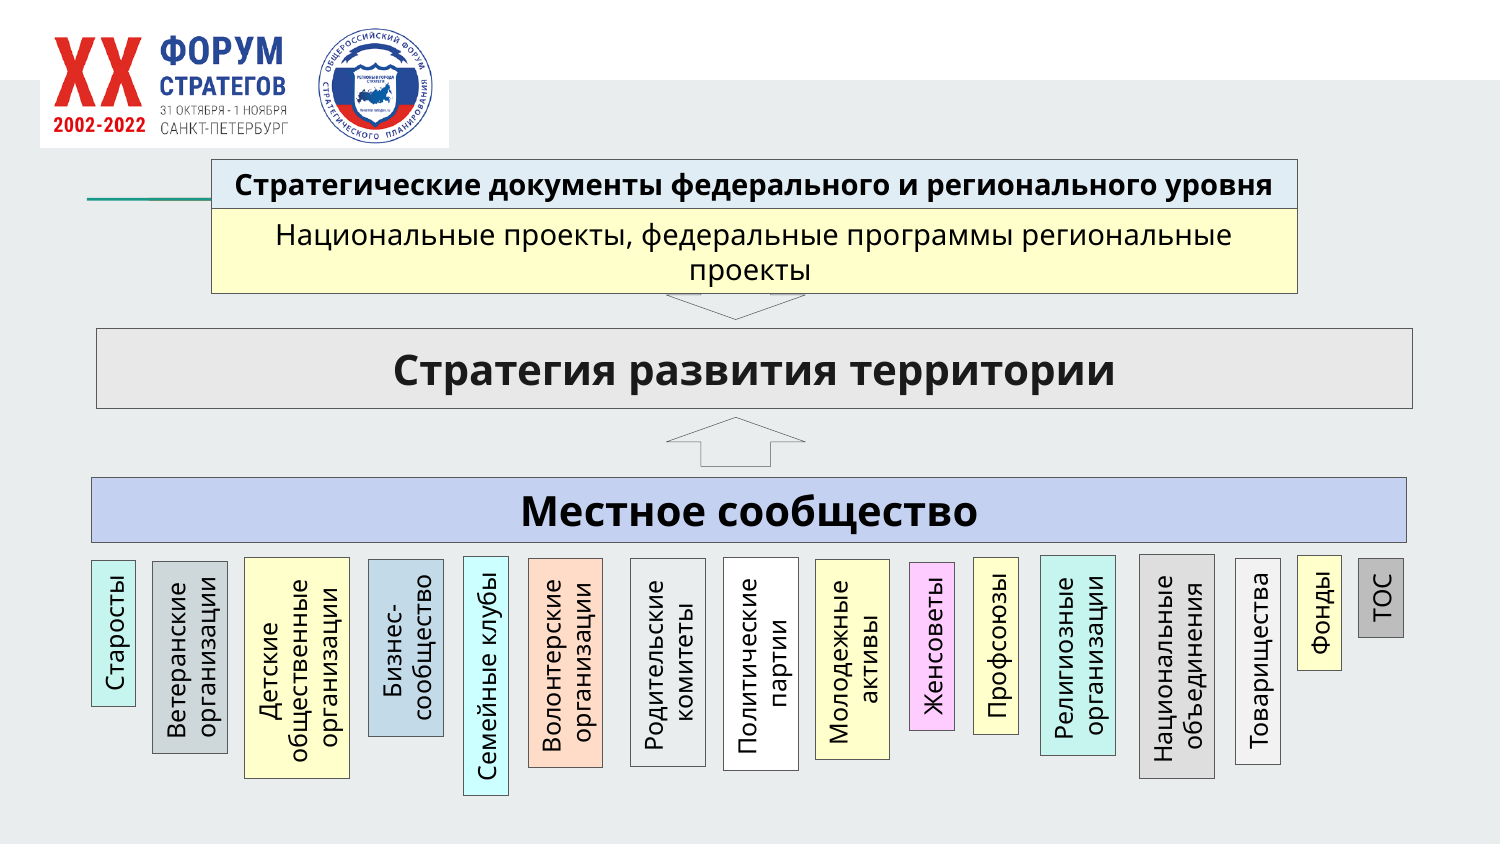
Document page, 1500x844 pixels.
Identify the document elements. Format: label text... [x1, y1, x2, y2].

text_box Женсоветы [909, 562, 955, 731]
text_box Фонды [1297, 555, 1342, 671]
text_box Местное сообщество [91, 477, 1407, 543]
text_box Семейные клубы [463, 556, 509, 796]
text_box Детские общественные организации [244, 557, 350, 779]
text_box ТОС [1358, 558, 1404, 638]
picture [40, 24, 449, 148]
title Стратегия развития территории [96, 328, 1413, 409]
text_box Родительские комитеты [630, 558, 706, 767]
text_box Товарищества [1235, 558, 1281, 765]
text_box Молодежные активы [815, 559, 890, 760]
text_box Старосты [91, 560, 136, 707]
text_box [664, 294, 808, 322]
text_box Ветеранские организации [152, 561, 228, 754]
text_box Национальные объединения [1139, 554, 1215, 779]
text_box Политические партии [723, 557, 799, 771]
text_box Профсоюзы [973, 557, 1019, 735]
text_box [664, 415, 808, 469]
text_box Бизнес- сообщество [368, 559, 444, 737]
text_box Волонтерские организации [528, 558, 603, 768]
text_box Стратегические документы федерального и регионального уровня [211, 159, 1298, 208]
text_box Религиозные организации [1040, 555, 1116, 756]
text_box Национальные проекты, федеральные программы региональные проекты [211, 208, 1298, 294]
